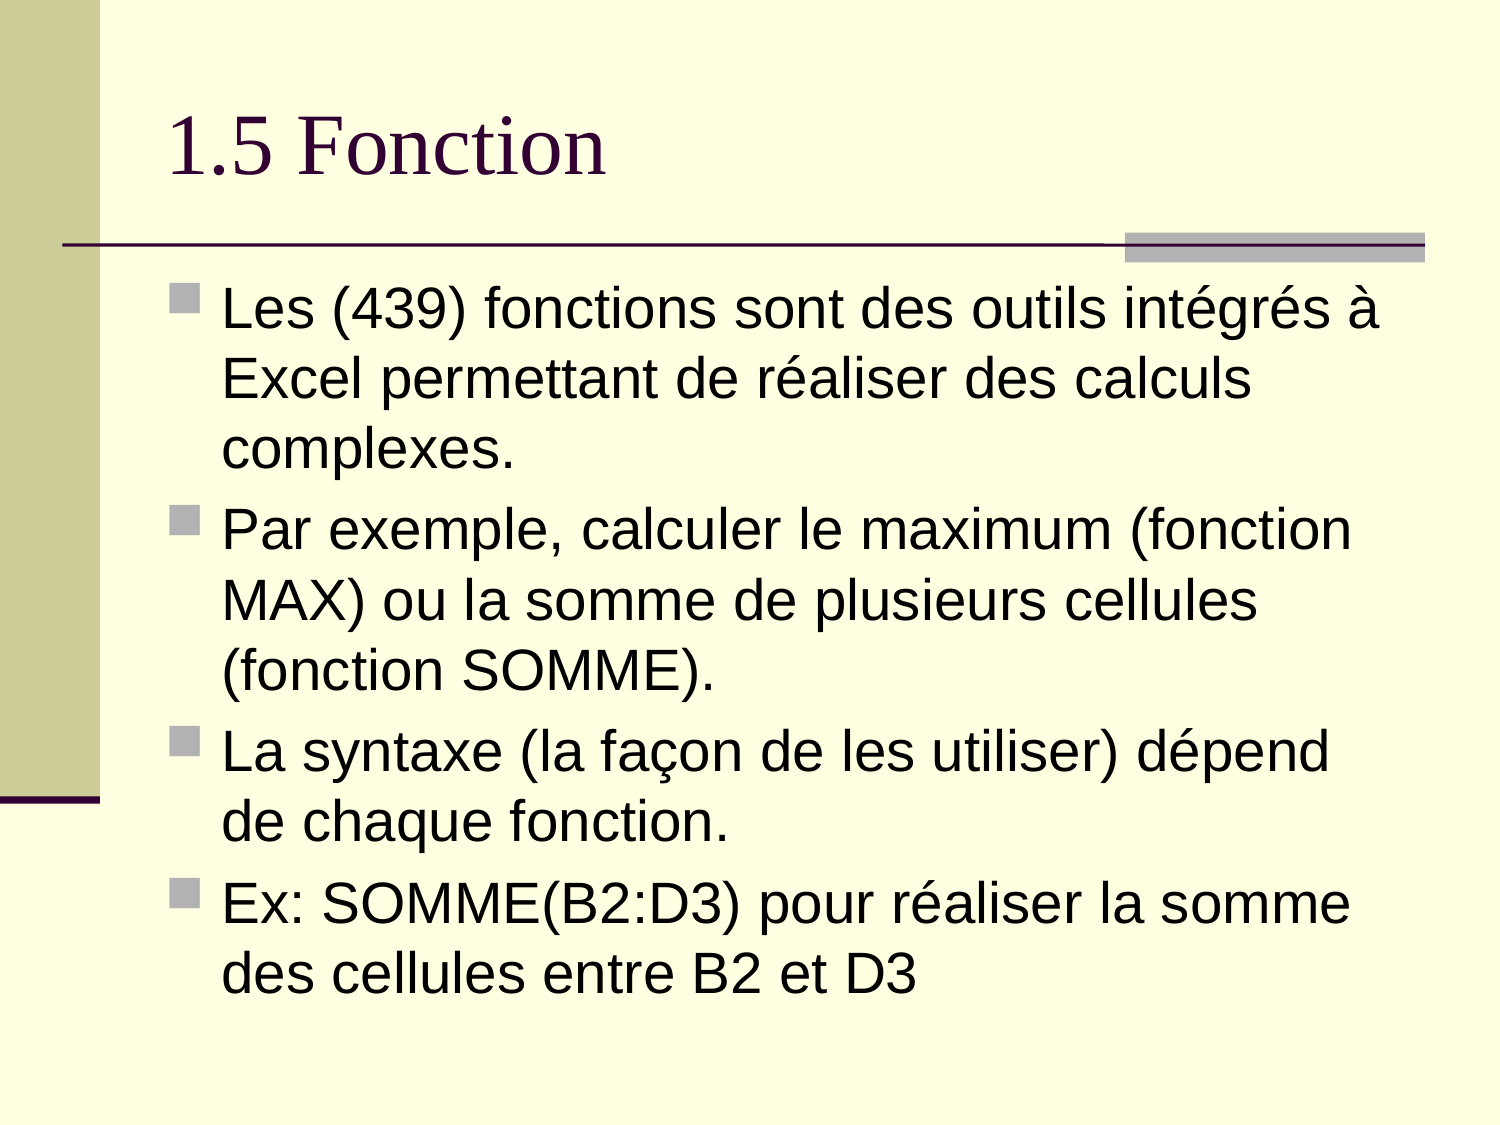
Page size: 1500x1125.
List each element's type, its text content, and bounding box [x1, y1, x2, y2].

title 1.5 Fonction [150, 45, 1425, 234]
list Les (439) fonctions sont des outils intégrés à Excel permettant de réaliser des calculs complexes. Par exemple, calculer le maximum (fonction MAX) ou la somme de plusieurs cellules (fonction SOMME). La syntaxe (la façon de les utiliser) dépend de chaque fonction. Ex: SOMME(B2:D3) pour réaliser la somme des cellules entre B2 et D3 [150, 262, 1425, 1006]
